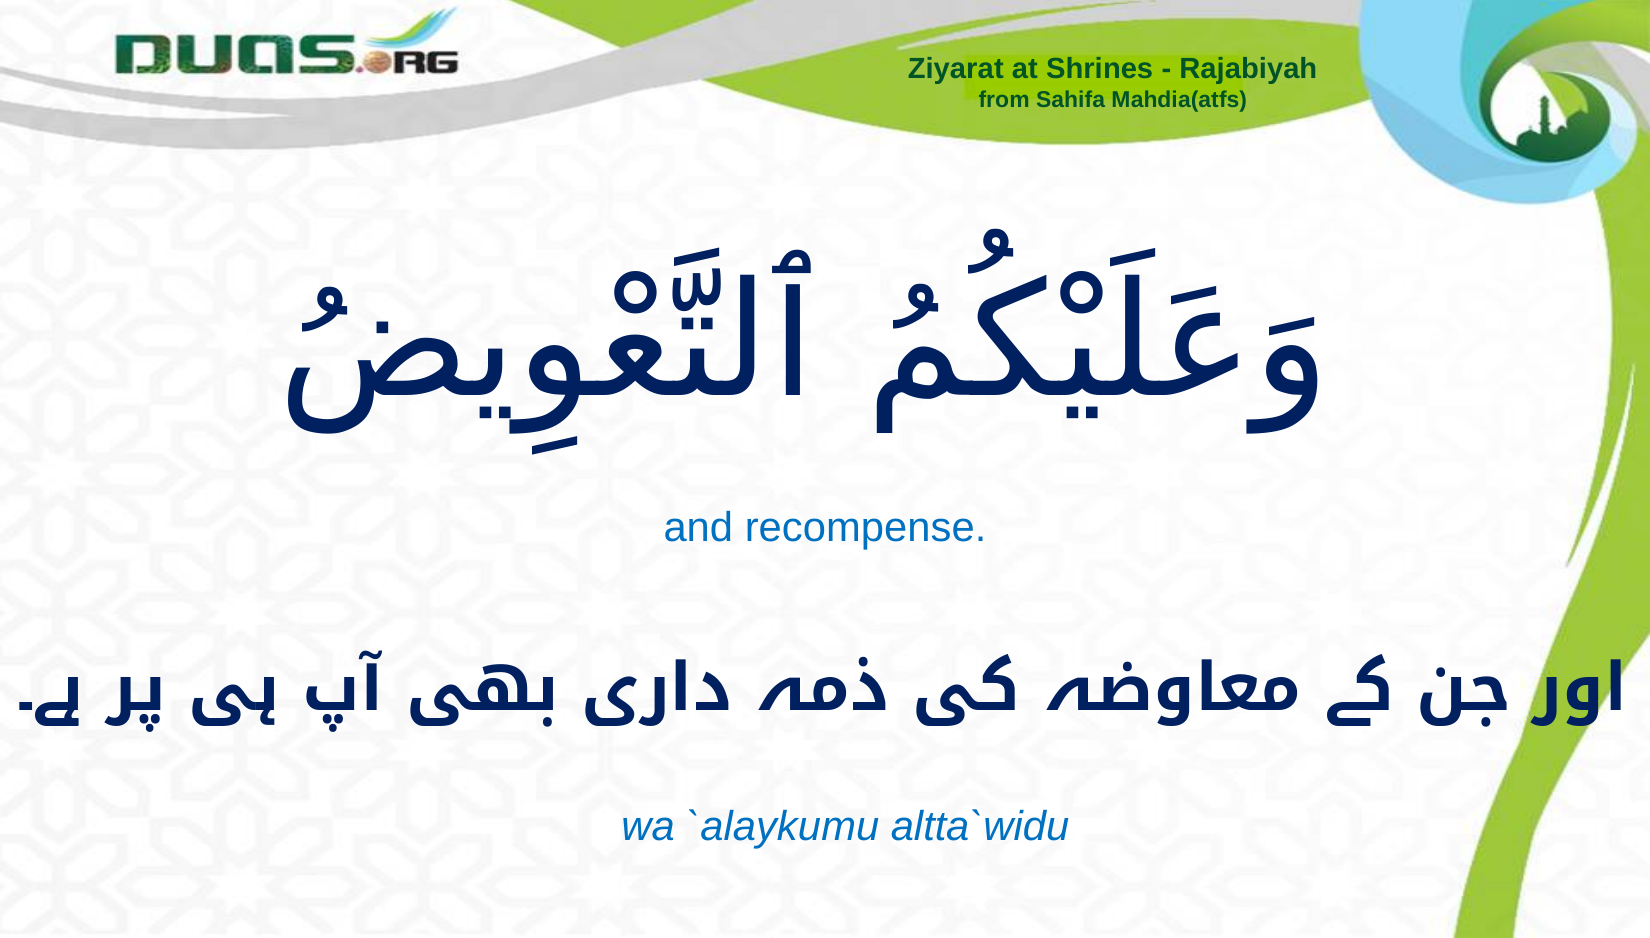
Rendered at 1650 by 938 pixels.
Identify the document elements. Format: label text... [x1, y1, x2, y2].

subtitle and recompense. [142, 493, 1508, 636]
text_box اور جن کے معاوضہ کی ذمہ داری بھی آپ ہی پر ہے۔ [6, 636, 1644, 732]
picture [0, 0, 1650, 938]
text_box wa `alaykumu altta`widu [257, 792, 1434, 865]
title وَعَلَيْكُمُ ٱلتَّعْوِيضُ [113, 257, 1496, 459]
text_box Ziyarat at Shrines - Rajabiyah from Sahifa Mahdia(atfs) [893, 41, 1333, 119]
